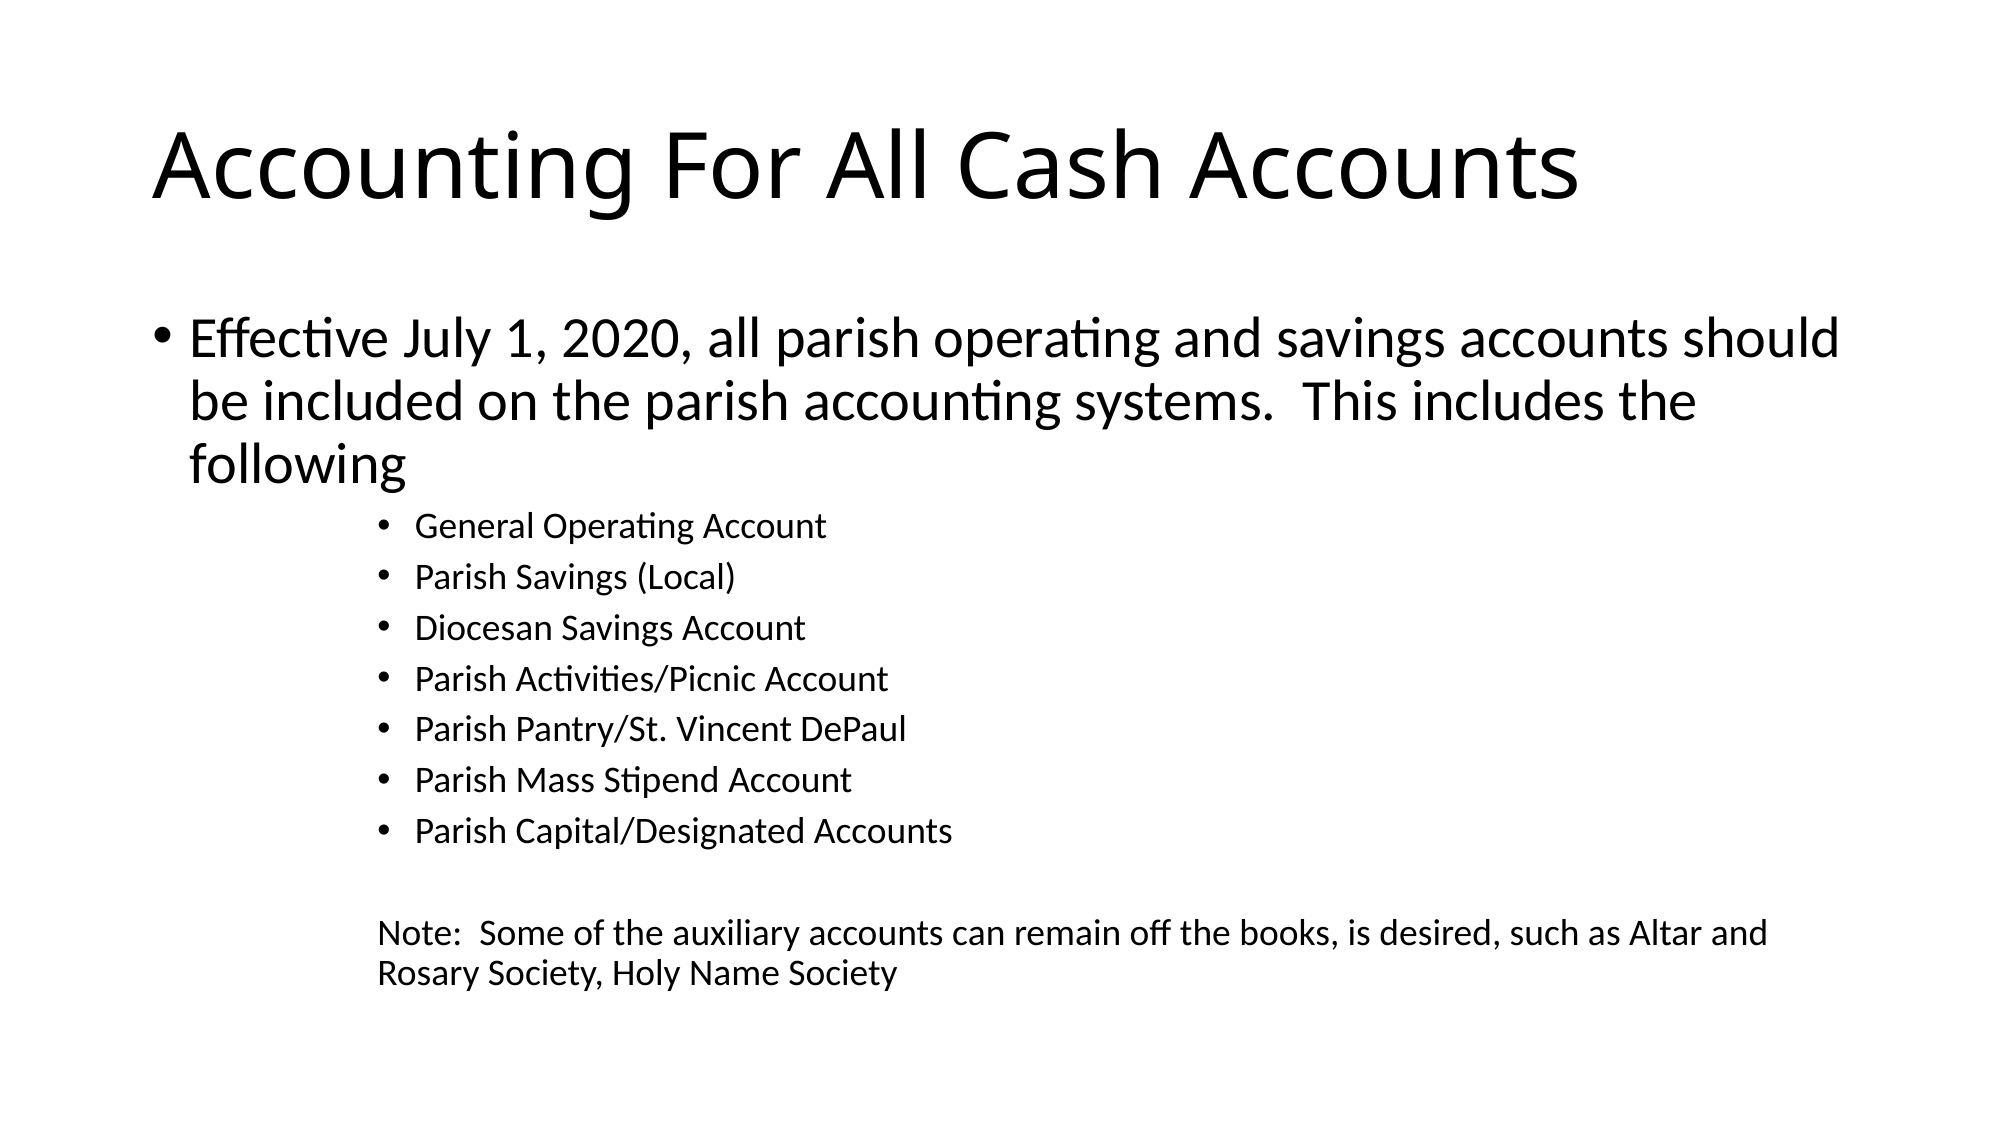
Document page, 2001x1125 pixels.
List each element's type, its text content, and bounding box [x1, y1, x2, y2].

title Accounting For All Cash Accounts [137, 59, 1863, 278]
list Effective July 1, 2020, all parish operating and savings accounts should be included on the parish accounting systems. This includes the following General Operating Account Parish Savings (Local) Diocesan Savings Account Parish Activities/Picnic Account Parish Pantry/St. Vincent DePaul Parish Mass Stipend Account Parish Capital/Designated Accounts Note: Some of the auxiliary accounts can remain off the books, is desired, such as Altar and Rosary Society, Holy Name Society [137, 299, 1863, 1014]
